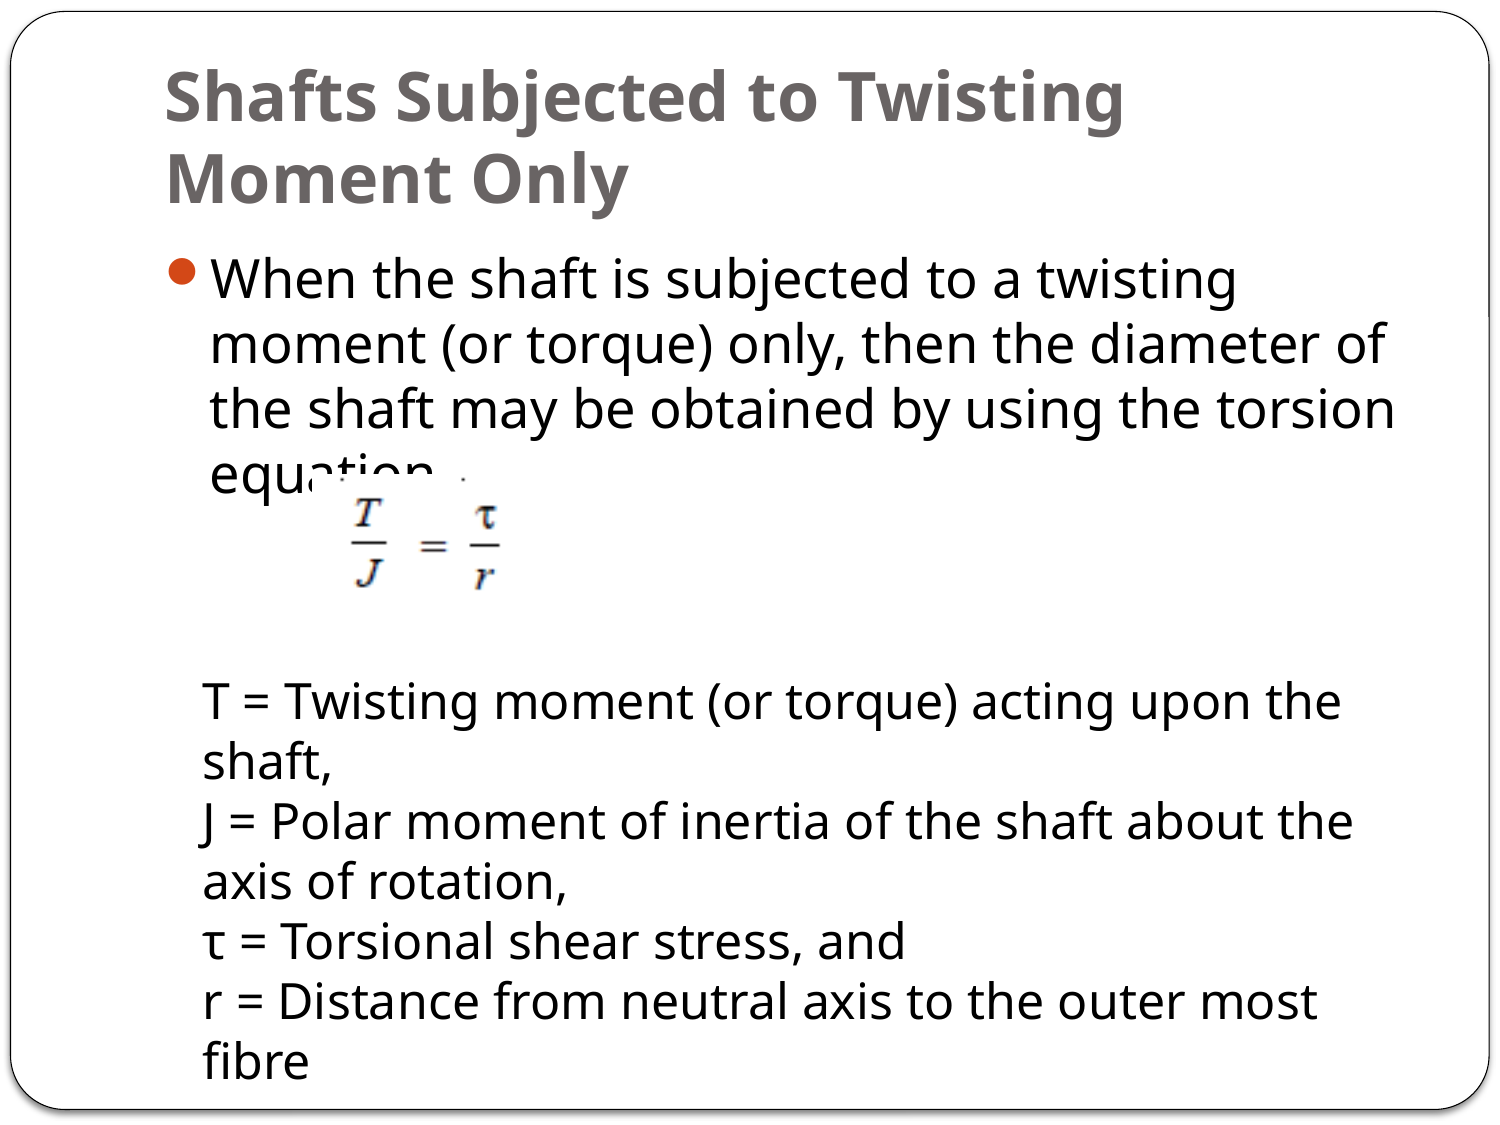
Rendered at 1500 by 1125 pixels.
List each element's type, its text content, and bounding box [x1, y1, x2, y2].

list When the shaft is subjected to a twisting moment (or torque) only, then the diameter of the shaft may be obtained by using the torsion equation. [150, 237, 1425, 988]
text_box T = Twisting moment (or torque) acting upon the shaft, J = Polar moment of inertia of the shaft about the axis of rotation, τ = Torsional shear stress, and r = Distance from neutral axis to the outer most fibre [187, 662, 1375, 1098]
picture [312, 474, 538, 609]
title Shafts Subjected to Twisting Moment Only [150, 45, 1425, 233]
